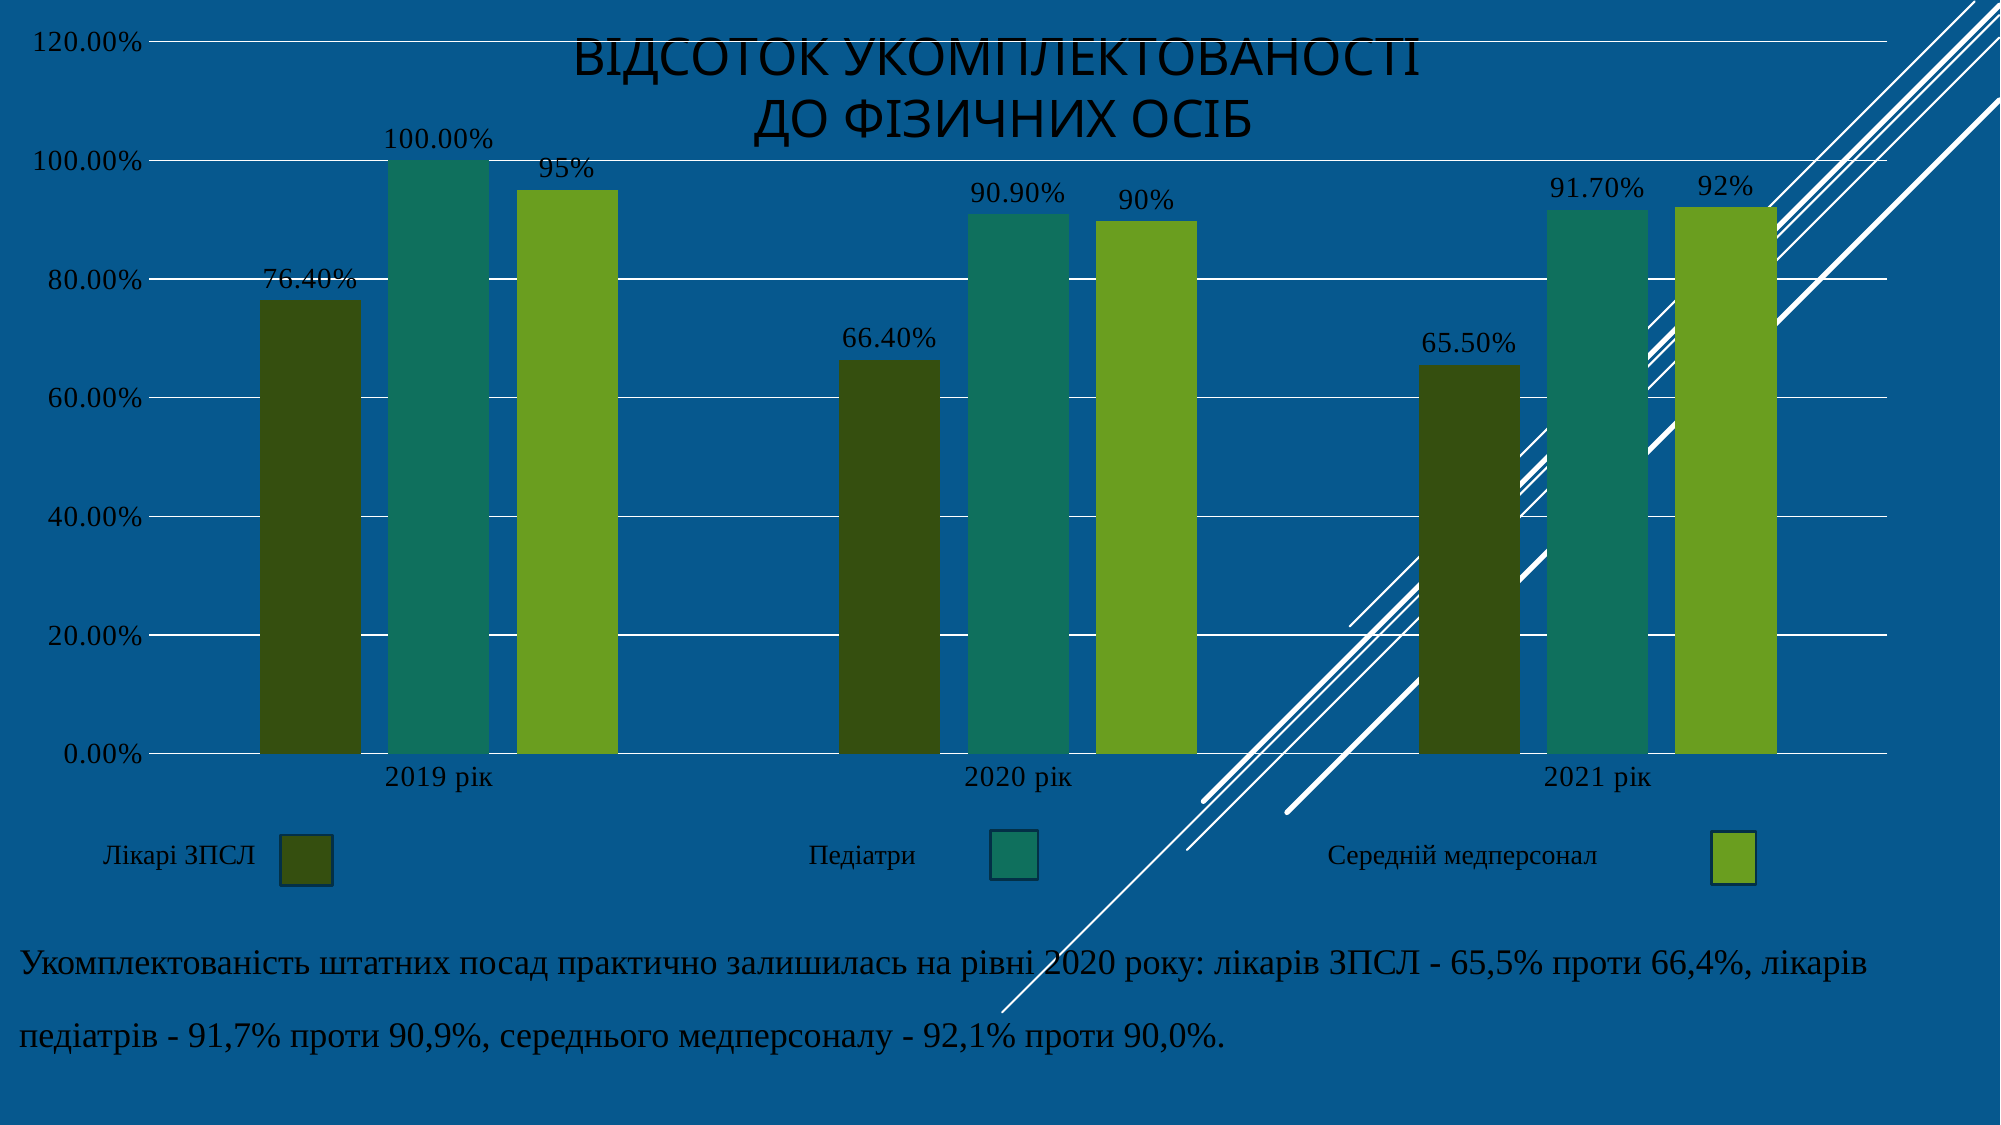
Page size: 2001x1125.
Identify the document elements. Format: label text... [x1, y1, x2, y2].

chart [12, 0, 1889, 834]
subtitle Лікарі ЗПСЛ Педіатри Середній медперсонал Укомплектованість штатних посад практично залишилась на рівні 2020 року: лікарів ЗПСЛ - 65,5% проти 66,4%, лікарів педіатрів - 91,7% проти 90,9%, середнього медперсоналу - 92,1% проти 90,0%. [4, 806, 2000, 1125]
text_box [1710, 834, 1757, 886]
text_box [989, 834, 1039, 881]
text_box [279, 834, 334, 887]
